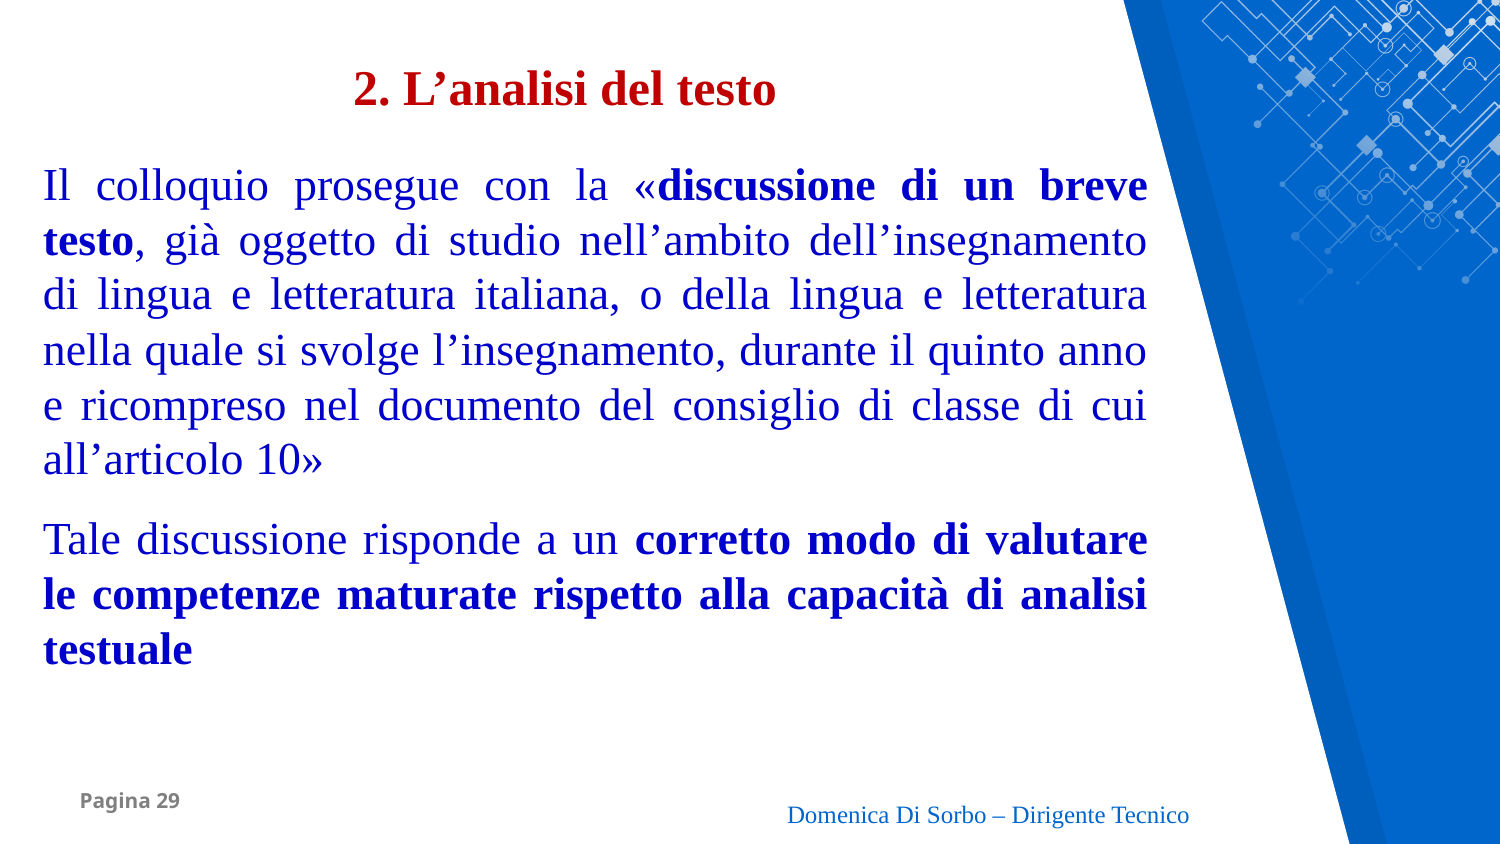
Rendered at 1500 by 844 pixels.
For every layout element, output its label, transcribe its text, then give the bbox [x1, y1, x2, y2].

list Il colloquio prosegue con la «discussione di un breve testo, già oggetto di studio nell’ambito dell’insegnamento di lingua e letteratura italiana, o della lingua e letteratura nella quale si svolge l’insegnamento, durante il quinto anno e ricompreso nel documento del consiglio di classe di cui all’articolo 10» Tale discussione risponde a un corretto modo di valutare le competenze maturate rispetto alla capacità di analisi testuale [27, 139, 1164, 702]
picture [1017, 0, 1500, 341]
text_box Domenica Di Sorbo – Dirigente Tecnico [739, 791, 1239, 837]
list 2. L’analisi del testo [70, 36, 1073, 139]
